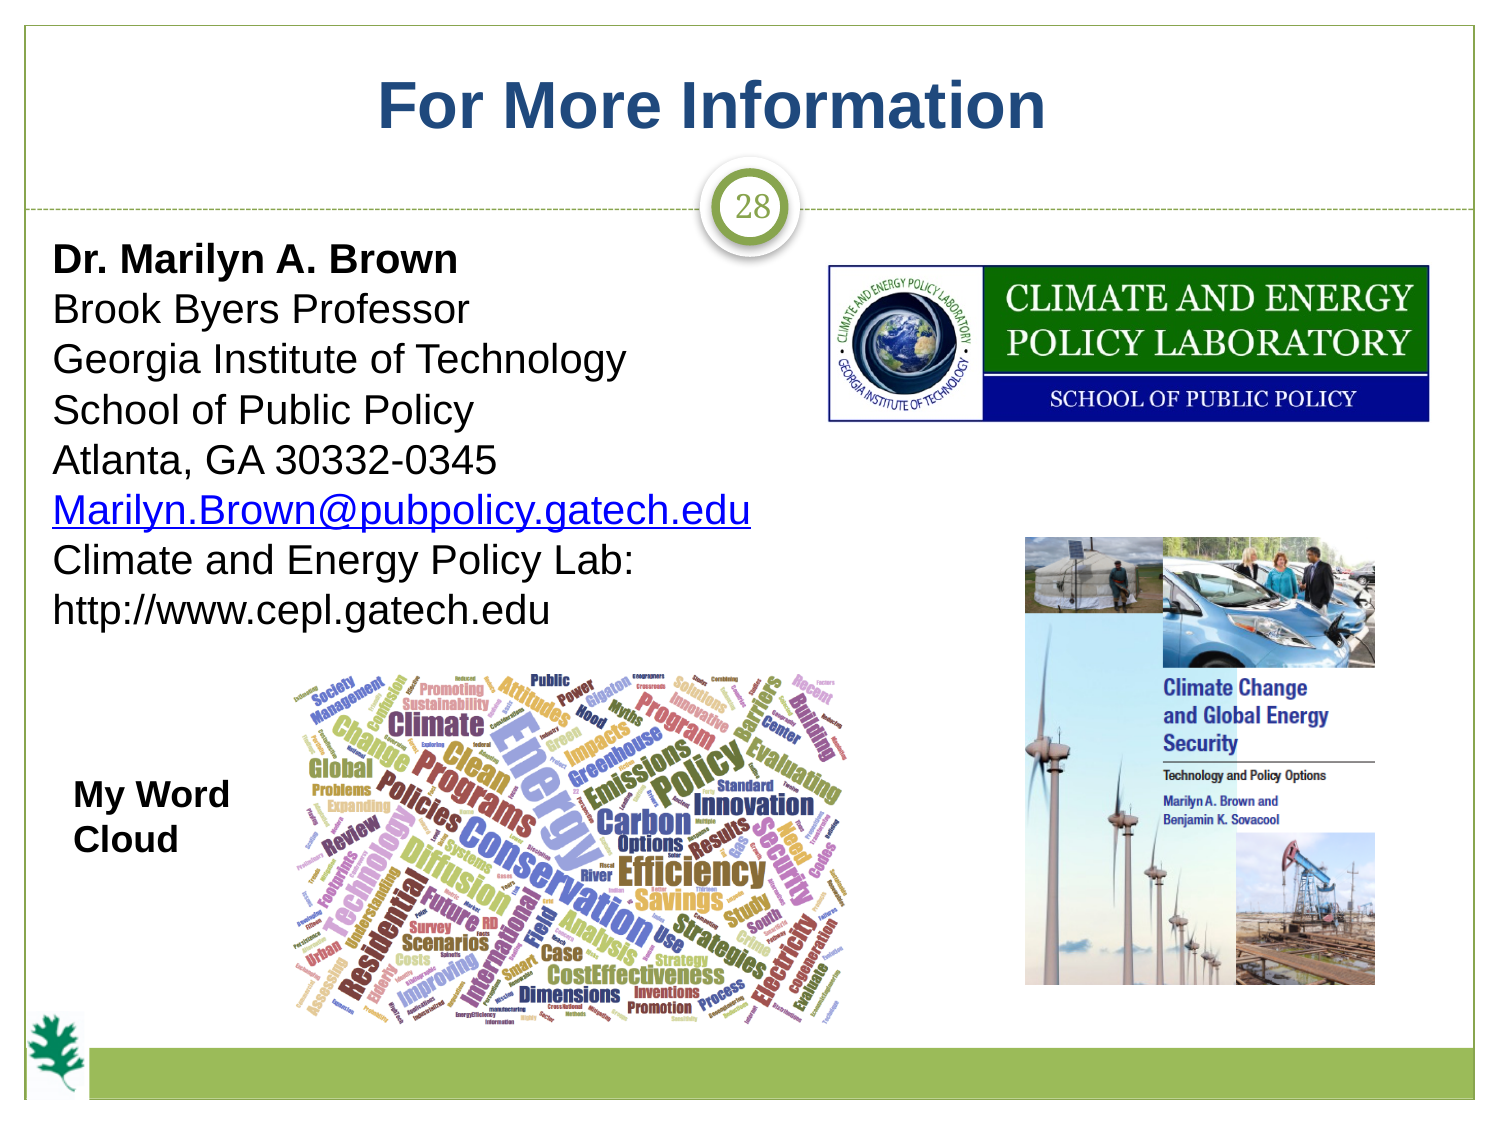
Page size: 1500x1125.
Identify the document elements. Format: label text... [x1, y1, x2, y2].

text_box Dr. Marilyn A. Brown Brook Byers Professor Georgia Institute of Technology School of Public Policy Atlanta, GA 30332-0345 Marilyn.Brown@pubpolicy.gatech.edu Climate and Energy Policy Lab: http://www.cepl.gatech.edu [37, 224, 850, 640]
slide_number 28 [715, 168, 791, 241]
picture [824, 262, 1433, 424]
picture [1024, 537, 1375, 986]
picture [26, 1011, 90, 1100]
title For More Information [12, 24, 1413, 150]
text_box My Word Cloud [58, 762, 257, 868]
picture [287, 674, 851, 1032]
